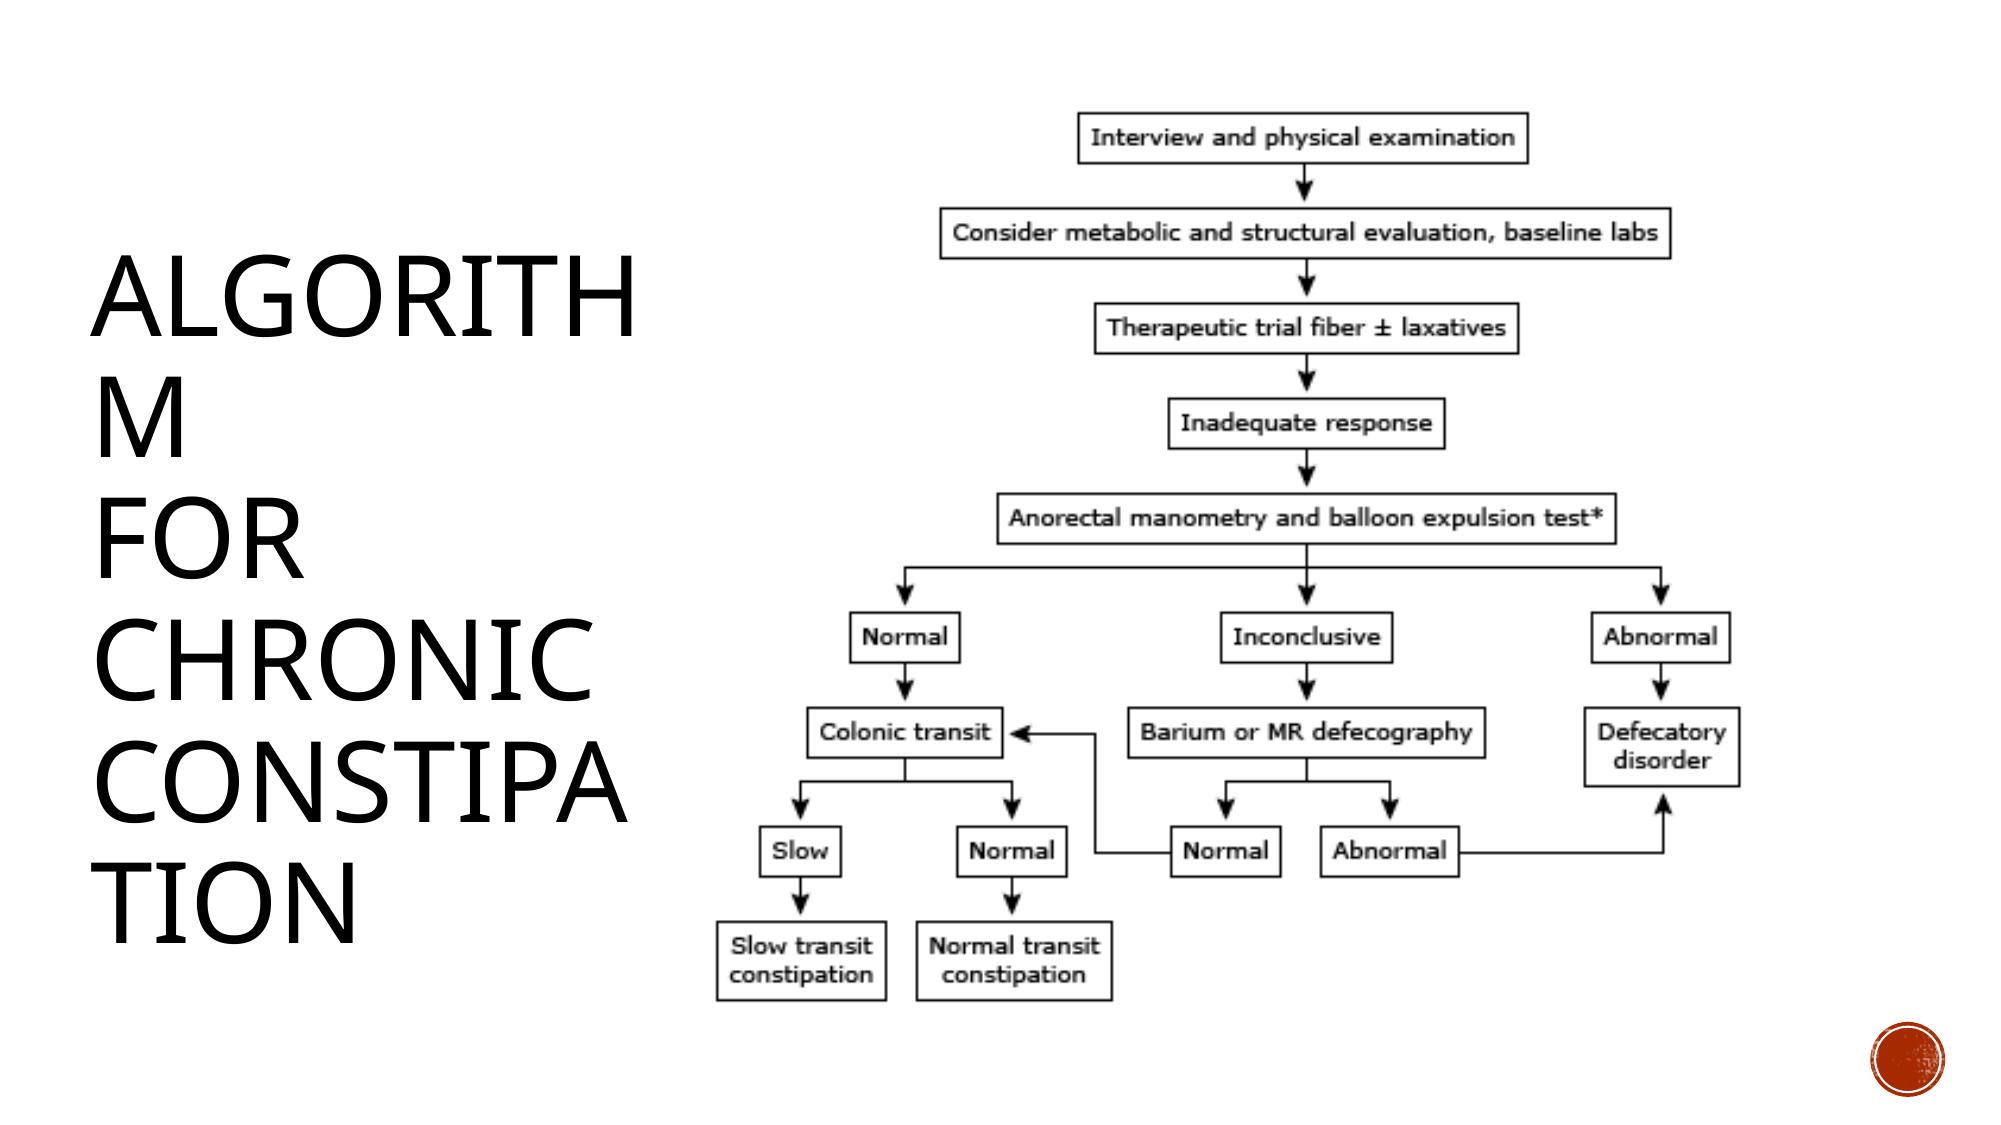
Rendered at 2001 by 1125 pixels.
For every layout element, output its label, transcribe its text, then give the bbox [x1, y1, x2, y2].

picture [693, 89, 1765, 1026]
title Algorithm For Chronic Constipation [75, 220, 659, 987]
